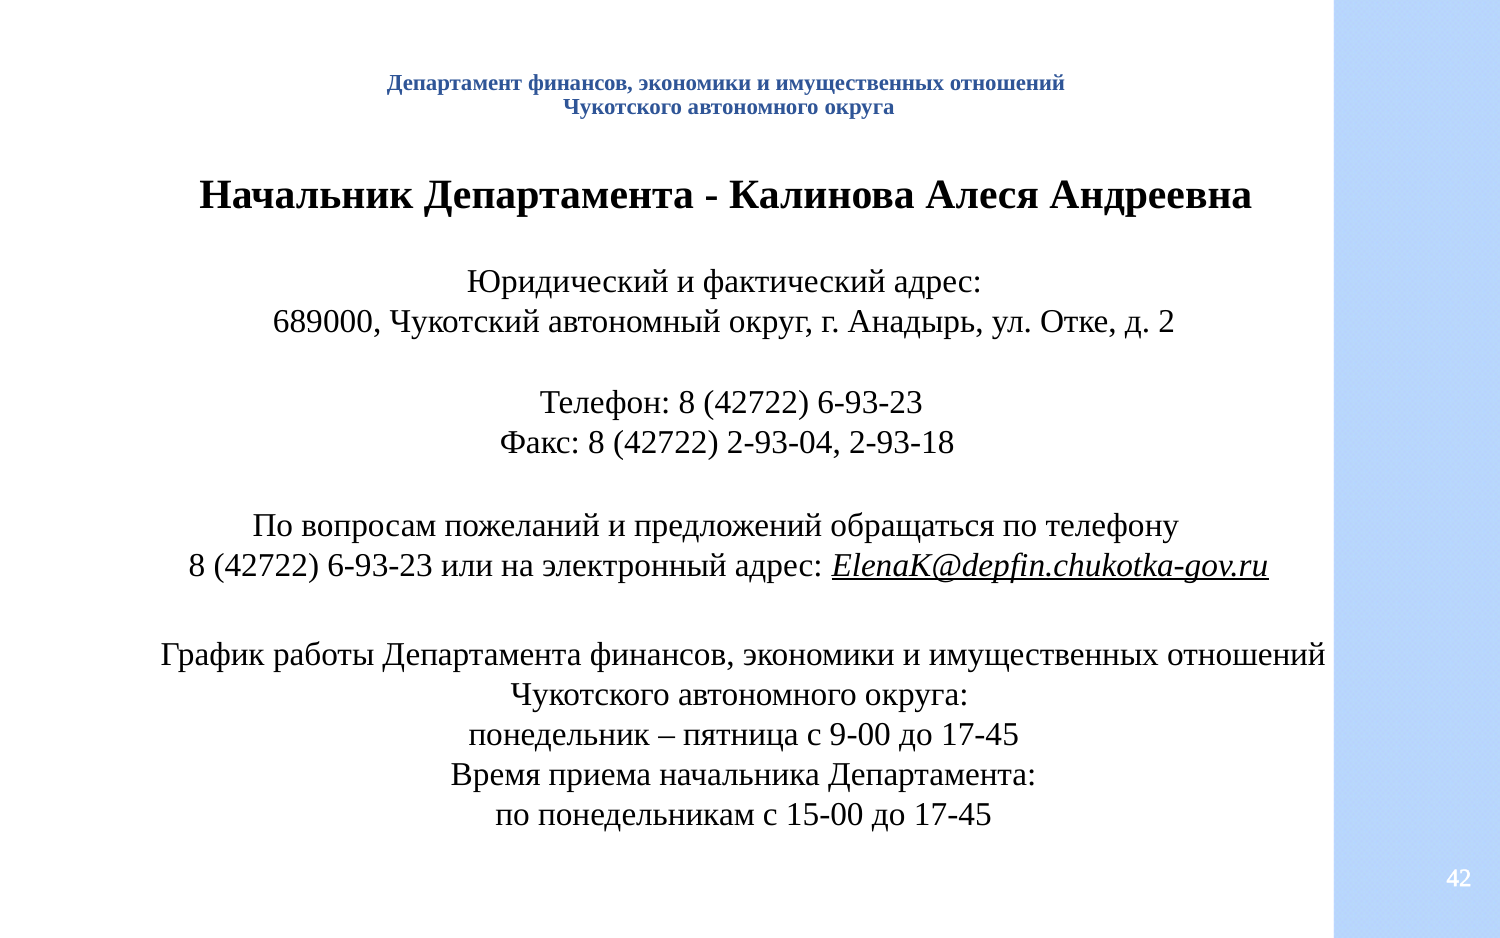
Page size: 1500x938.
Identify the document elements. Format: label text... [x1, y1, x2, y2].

text_box 42 [1149, 851, 1487, 901]
text_box График работы Департамента финансов, экономики и имущественных отношений Чукотского автономного округа: понедельник – пятница с 9-00 до 17-45 Время приема начальника Департамента: по понедельникам с 15-00 до 17-45 [76, 624, 1412, 840]
text_box Телефон: 8 (42722) 6-93-23 Факс: 8 (42722) 2-93-04, 2-93-18 [484, 373, 979, 468]
text_box По вопросам пожеланий и предложений обращаться по телефону 8 (42722) 6-93-23 или на электронный адрес: ElenaK@depfin.chukotka-gov.ru [155, 495, 1302, 590]
text_box Юридический и фактический адрес: 689000, Чукотский автономный округ, г. Анадырь, ул. Отке, д. 2 [0, 251, 1458, 347]
text_box Начальник Департамента - Калинова Алеся Андреевна [51, 159, 1412, 225]
picture [0, 0, 1500, 938]
title Департамент финансов, экономики и имущественных отношений Чукотского автономного округа [81, 62, 1376, 159]
